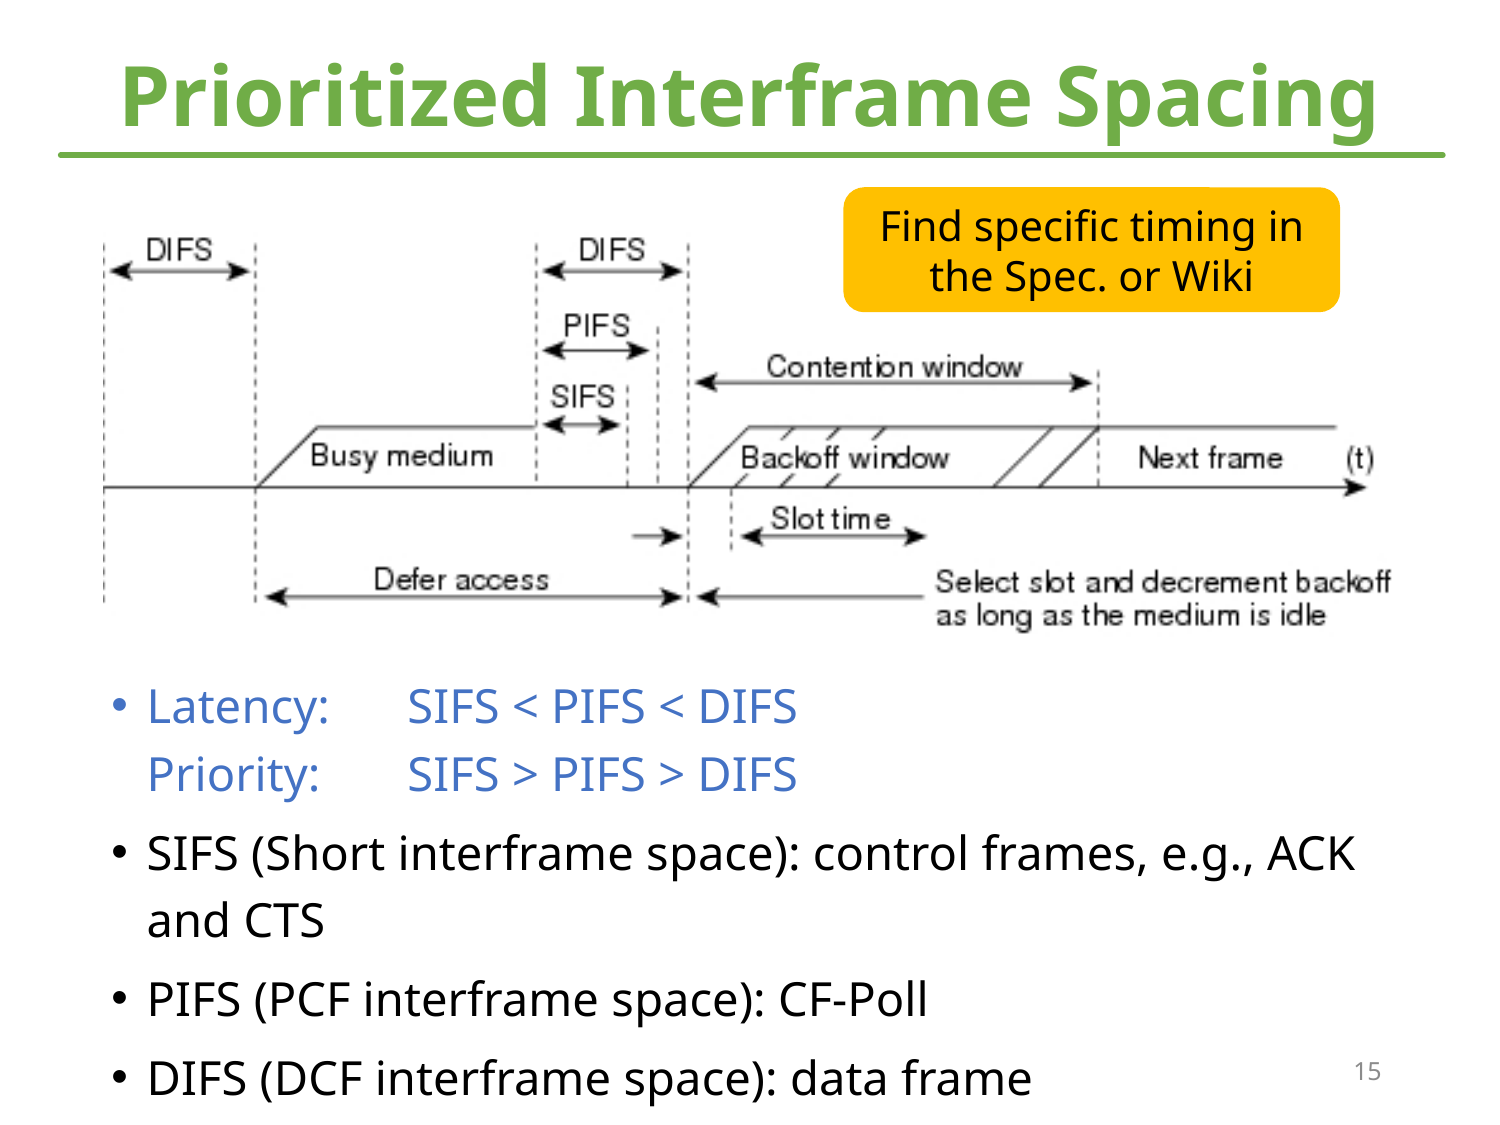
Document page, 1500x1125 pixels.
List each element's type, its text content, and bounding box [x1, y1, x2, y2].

list Latency: SIFS < PIFS < DIFS Priority: SIFS > PIFS > DIFS SIFS (Short interframe space): control frames, e.g., ACK and CTS PIFS (PCF interframe space): CF-Poll DIFS (DCF interframe space): data frame [96, 657, 1391, 1118]
slide_number 15 [1059, 1042, 1397, 1103]
picture [103, 227, 1415, 668]
text_box Find specific timing in the Spec. or Wiki [842, 186, 1342, 227]
title Prioritized Interframe Spacing [103, 43, 1397, 156]
